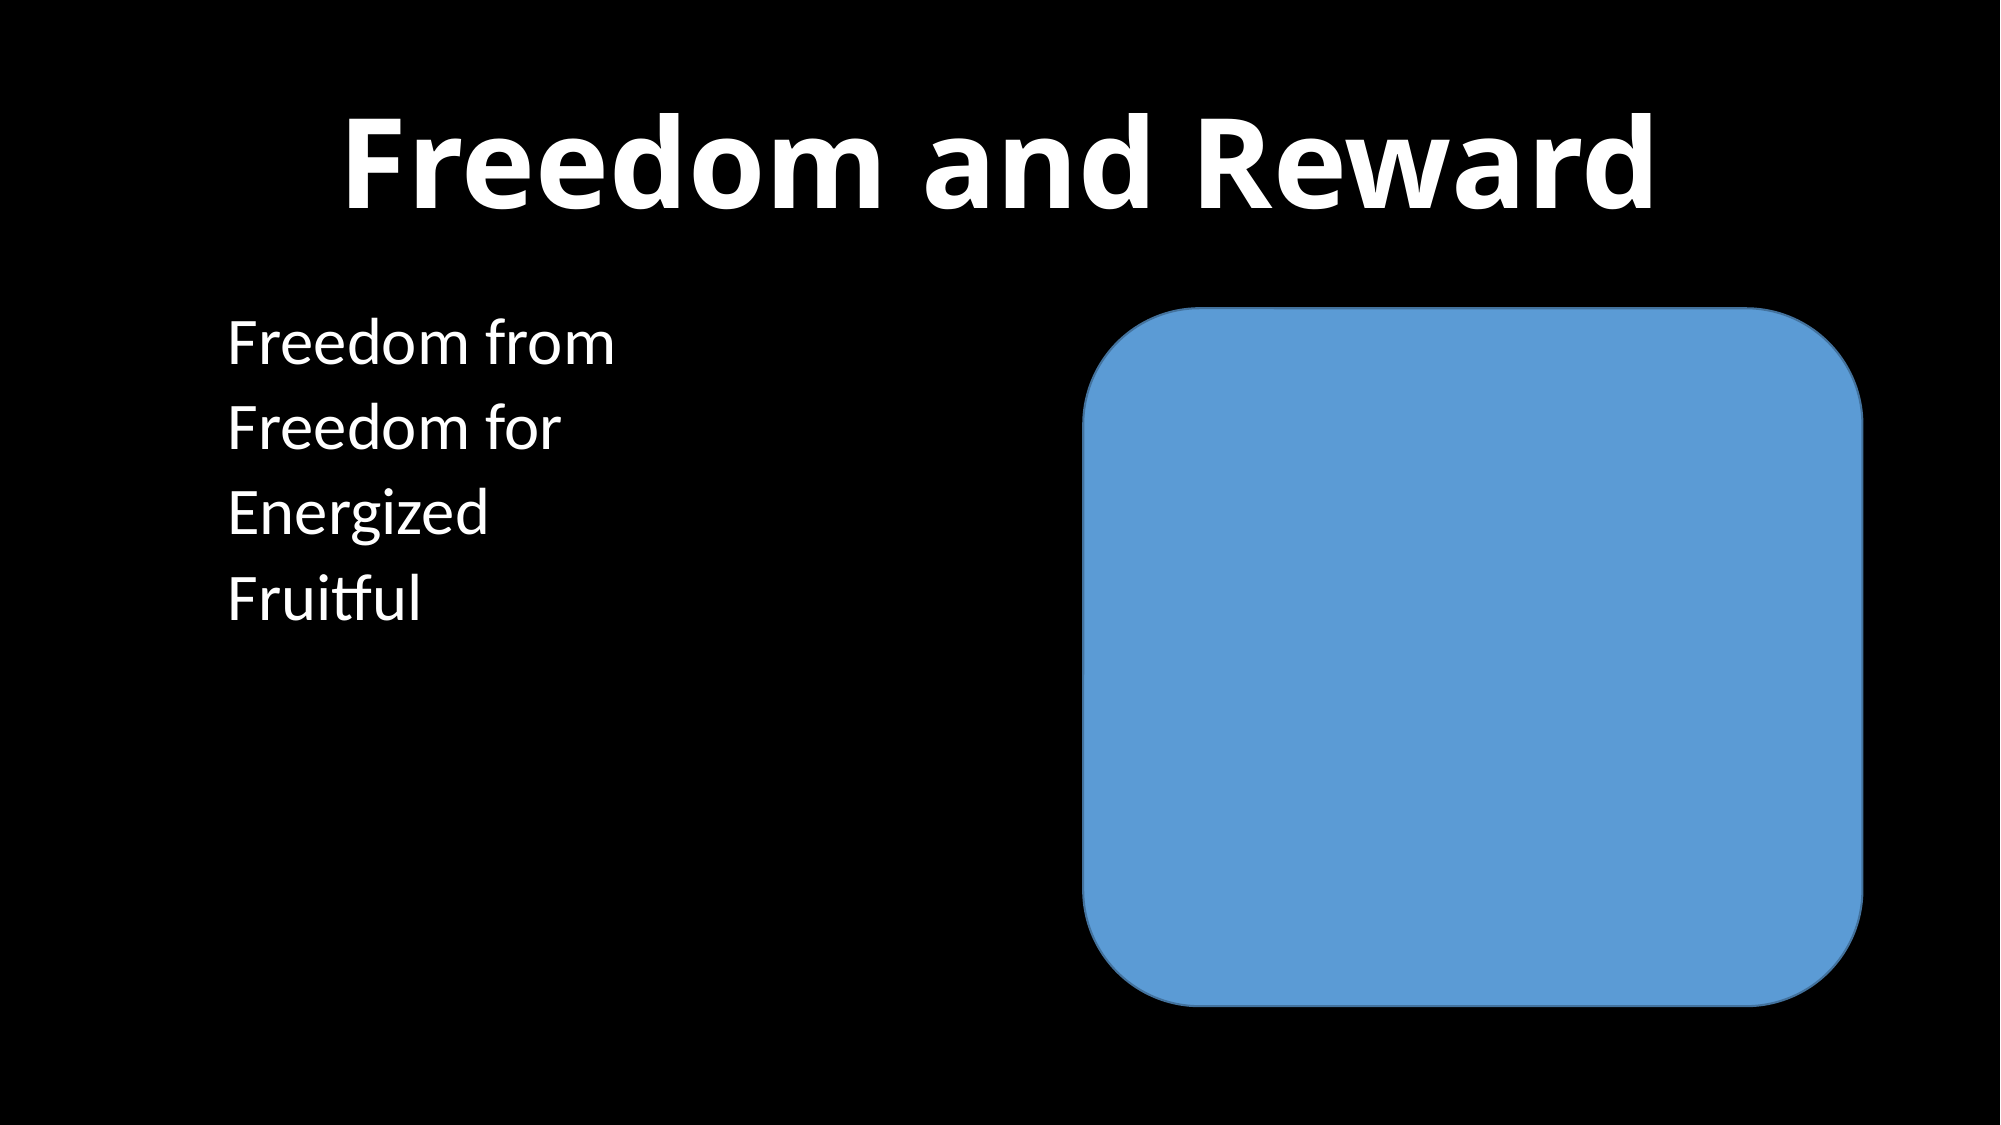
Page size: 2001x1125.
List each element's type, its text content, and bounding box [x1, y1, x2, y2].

list Freedom from Freedom for Energized Fruitful [137, 299, 1863, 1014]
text_box [1082, 307, 1864, 1008]
title Freedom and Reward [137, 59, 1863, 278]
